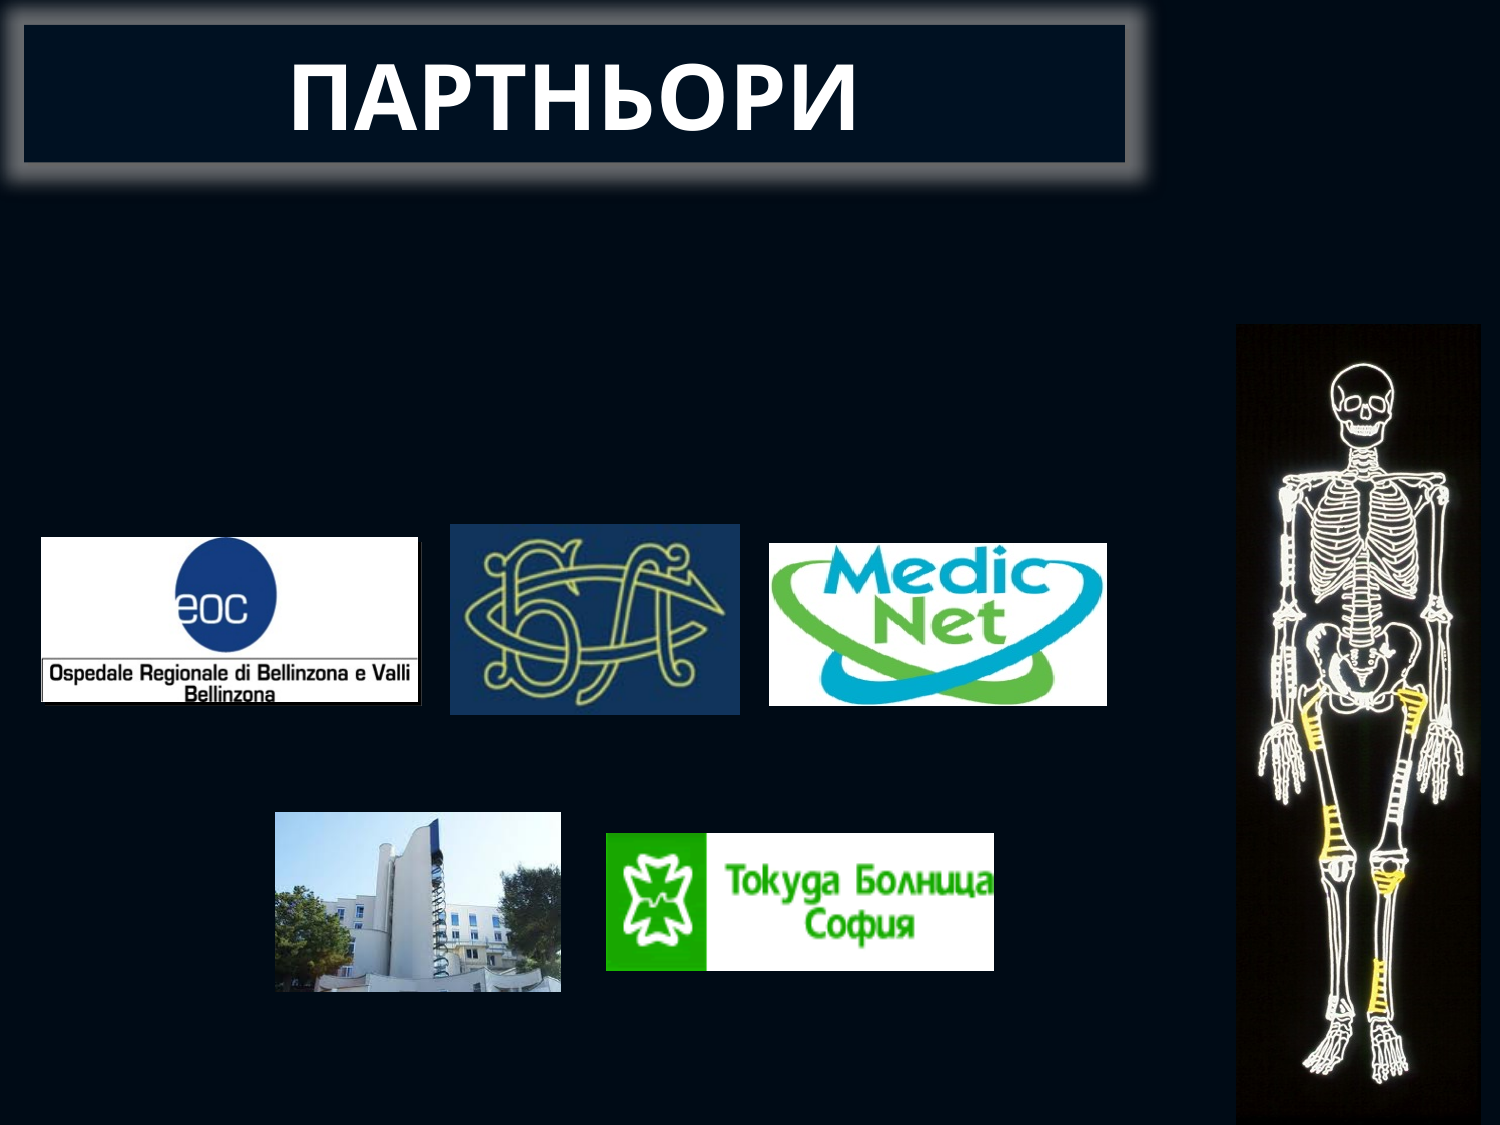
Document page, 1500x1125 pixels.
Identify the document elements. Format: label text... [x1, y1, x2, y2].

picture [449, 524, 740, 715]
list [41, 537, 418, 702]
text_box ПАРТНЬОРИ [24, 24, 1125, 163]
picture [605, 833, 994, 971]
picture [1236, 324, 1481, 1125]
picture [769, 542, 1107, 706]
picture [274, 812, 561, 993]
